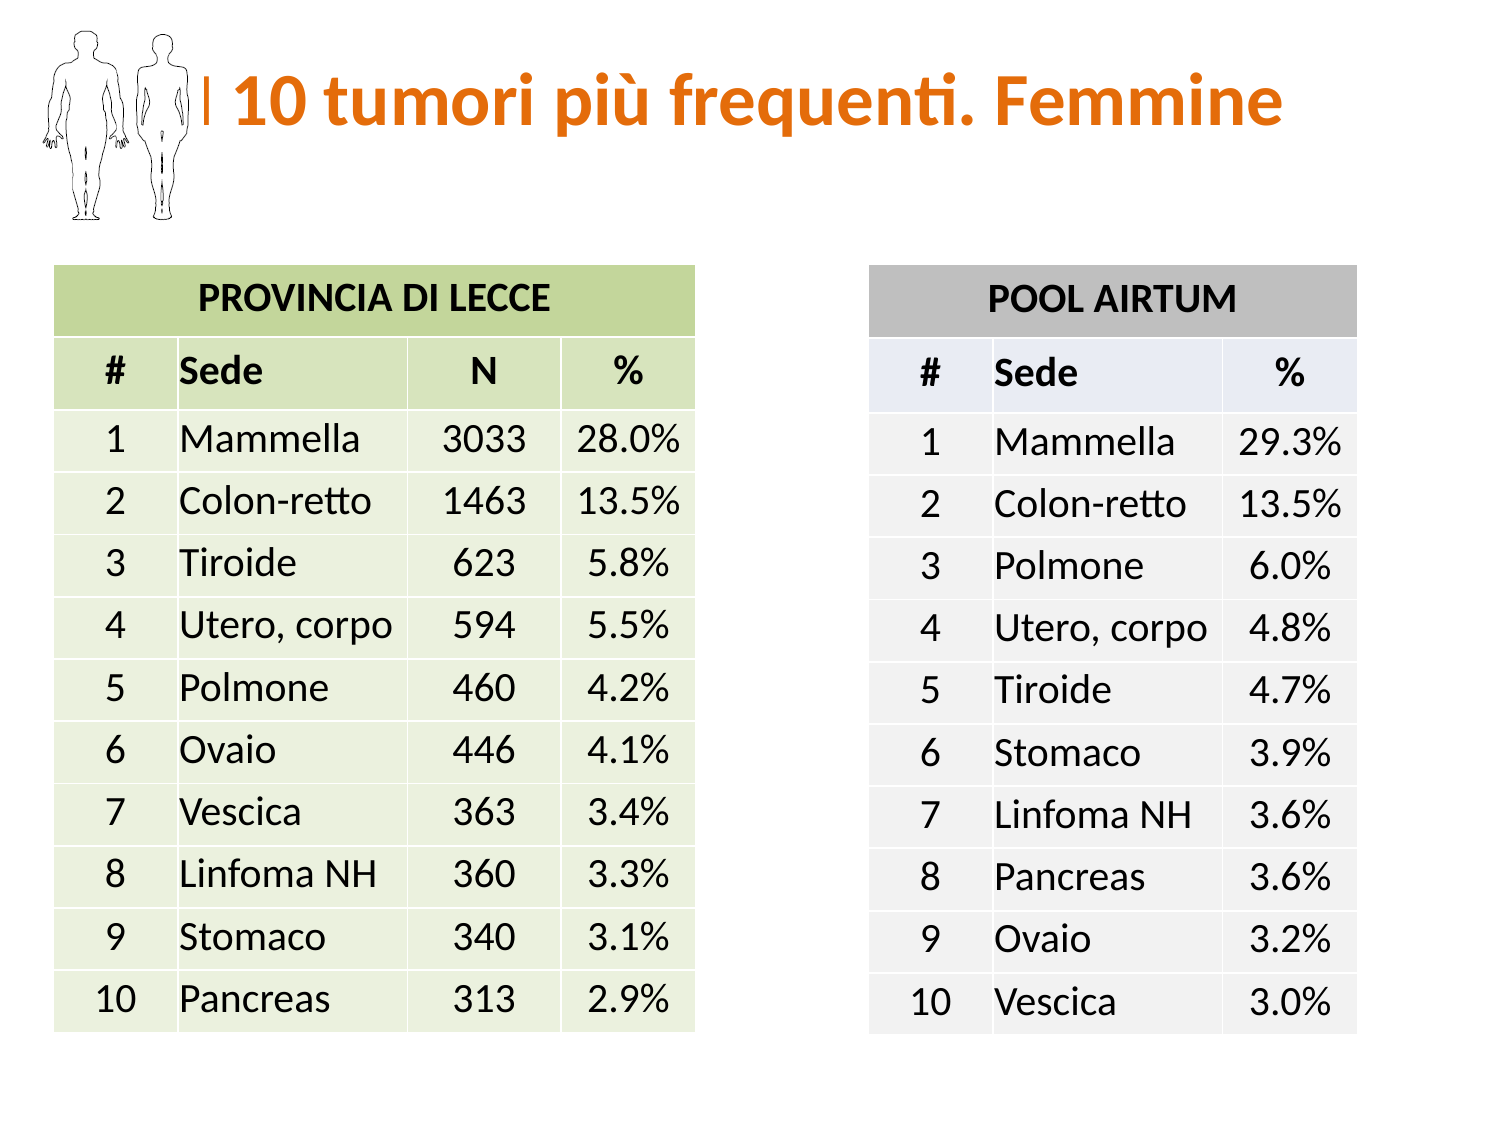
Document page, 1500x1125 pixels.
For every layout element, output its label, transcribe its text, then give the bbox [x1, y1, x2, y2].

table_cell Ovaio [994, 912, 1222, 972]
table_cell 2 [54, 473, 177, 534]
table_cell 29.3% [1223, 414, 1357, 474]
table_cell Sede [994, 339, 1222, 412]
table_cell Vescica [994, 974, 1222, 1034]
table_cell 340 [408, 909, 560, 969]
table_cell Polmone [179, 660, 407, 720]
table_cell 13.5% [562, 473, 695, 534]
table_cell % [562, 338, 695, 409]
table_cell 9 [54, 909, 177, 969]
table_cell Polmone [994, 538, 1222, 599]
table_cell 4 [869, 600, 992, 661]
table_header PROVINCIA DI LECCE [54, 265, 695, 336]
table_cell 6.0% [1223, 538, 1357, 599]
table_cell Utero, corpo [994, 600, 1222, 661]
table_cell 7 [54, 784, 177, 845]
table_cell 4.2% [562, 660, 695, 720]
table_cell # [54, 338, 177, 409]
table_cell 5.8% [562, 535, 695, 596]
title I 10 tumori più frequenti. Femmine [204, 30, 1415, 161]
table_cell Tiroide [179, 535, 407, 596]
table_cell 3033 [408, 411, 560, 471]
table_cell N [408, 338, 560, 409]
table_cell 6 [869, 725, 992, 785]
table_cell Colon-retto [179, 473, 407, 534]
table_cell 3 [869, 538, 992, 599]
table_cell 2.9% [562, 971, 695, 1032]
table_cell 5 [54, 660, 177, 720]
table_cell # [869, 339, 992, 412]
table_cell 5 [869, 663, 992, 723]
table_cell 1 [869, 414, 992, 474]
table_cell Vescica [179, 784, 407, 845]
table_cell Stomaco [179, 909, 407, 969]
table_cell 1 [54, 411, 177, 471]
table_cell 313 [408, 971, 560, 1032]
table_cell 2 [869, 476, 992, 536]
table_cell 1463 [408, 473, 560, 534]
table_cell Sede [179, 338, 407, 409]
table_cell Pancreas [179, 971, 407, 1032]
table_cell Mammella [179, 411, 407, 471]
table_cell 3.6% [1223, 849, 1357, 910]
table_cell 446 [408, 722, 560, 783]
table_cell Stomaco [994, 725, 1222, 785]
table_cell 3.3% [562, 847, 695, 907]
table_cell 13.5% [1223, 476, 1357, 536]
table_cell 10 [869, 974, 992, 1034]
table_header POOL AIRTUM [869, 265, 1357, 337]
table_cell 4.7% [1223, 663, 1357, 723]
table_cell 6 [54, 722, 177, 783]
table_cell 9 [869, 912, 992, 972]
table_cell 8 [869, 849, 992, 910]
table_cell 4.1% [562, 722, 695, 783]
table_cell 4.8% [1223, 600, 1357, 661]
table_cell 5.5% [562, 598, 695, 658]
table_cell Colon-retto [994, 476, 1222, 536]
table_cell Pancreas [994, 849, 1222, 910]
table_cell Linfoma NH [179, 847, 407, 907]
table_cell Utero, corpo [179, 598, 407, 658]
table_cell Mammella [994, 414, 1222, 474]
table_cell Tiroide [994, 663, 1222, 723]
table_cell 3 [54, 535, 177, 596]
table_cell % [1223, 339, 1357, 412]
table_cell 28.0% [562, 411, 695, 471]
table_cell 3.6% [1223, 787, 1357, 847]
table_cell Linfoma NH [994, 787, 1222, 847]
table_cell 7 [869, 787, 992, 847]
table_cell 623 [408, 535, 560, 596]
table_cell 3.4% [562, 784, 695, 845]
picture [29, 30, 204, 221]
table_cell 8 [54, 847, 177, 907]
table_cell 3.1% [562, 909, 695, 969]
table_cell Ovaio [179, 722, 407, 783]
table_cell 3.0% [1223, 974, 1357, 1034]
table_cell 10 [54, 971, 177, 1032]
table_cell 3.2% [1223, 912, 1357, 972]
table_cell 363 [408, 784, 560, 845]
table_cell 460 [408, 660, 560, 720]
table_cell 360 [408, 847, 560, 907]
table_cell 3.9% [1223, 725, 1357, 785]
table_cell 4 [54, 598, 177, 658]
table_cell 594 [408, 598, 560, 658]
